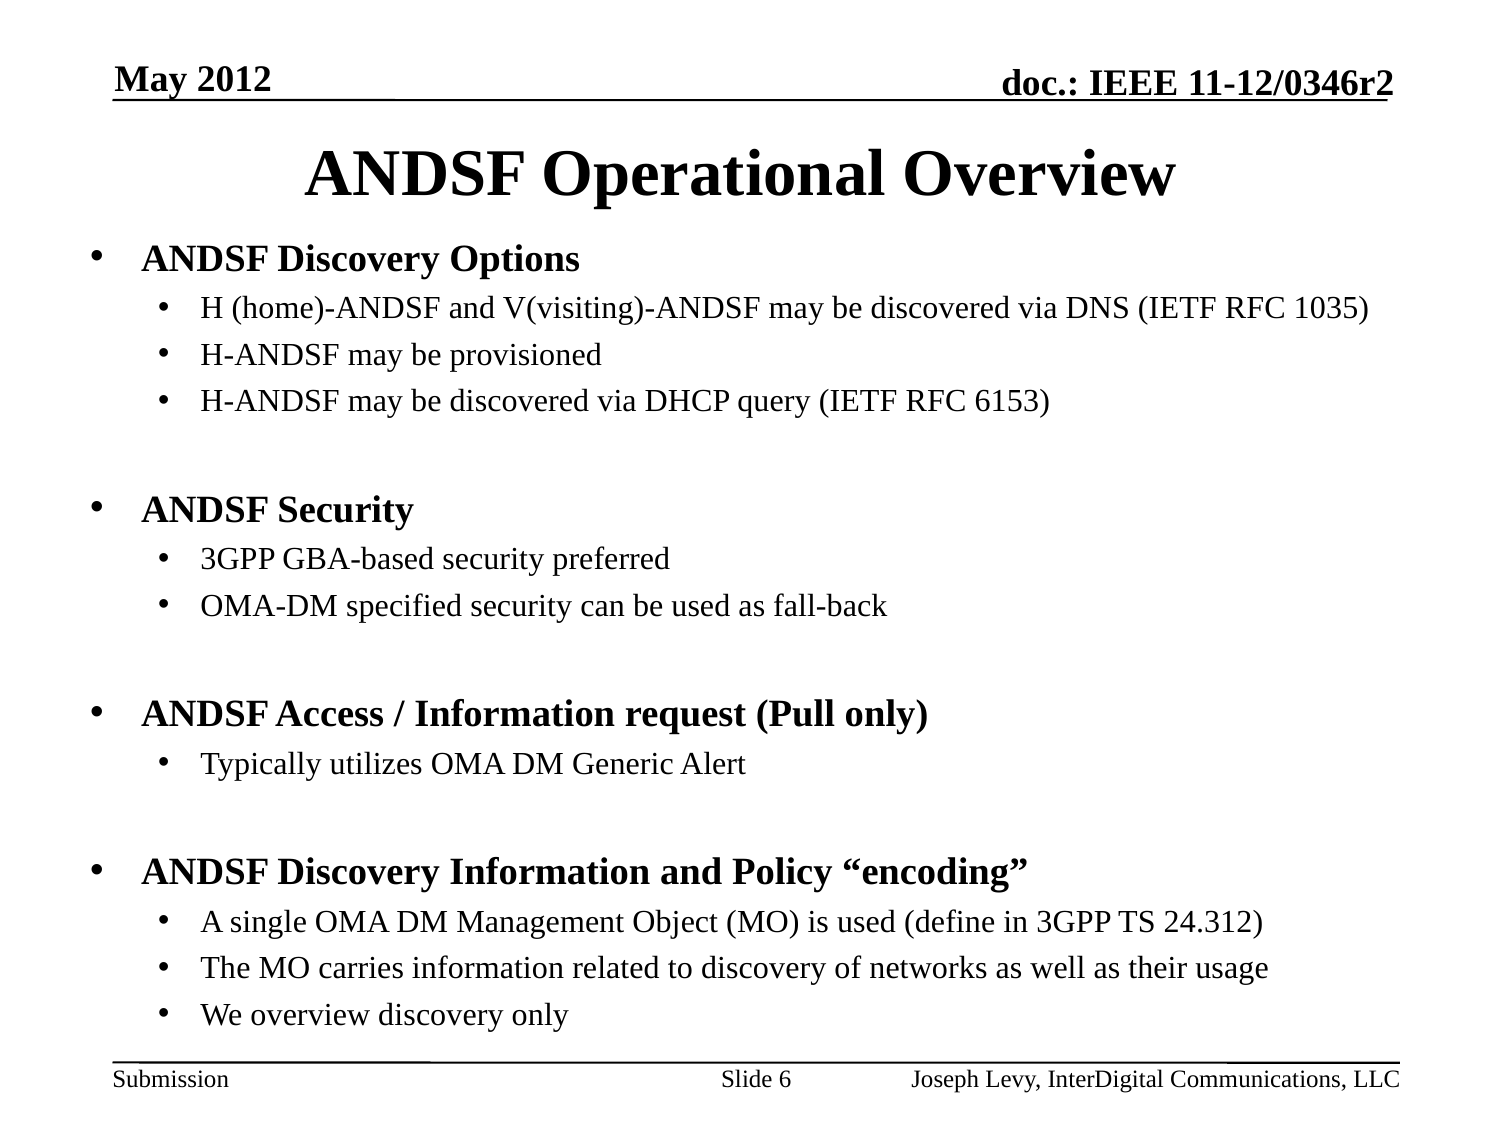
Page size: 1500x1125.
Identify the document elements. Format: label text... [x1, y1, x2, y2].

list ANDSF Discovery Options H (home)-ANDSF and V(visiting)-ANDSF may be discovered via DNS (IETF RFC 1035) H-ANDSF may be provisioned H-ANDSF may be discovered via DHCP query (IETF RFC 6153) ANDSF Security 3GPP GBA-based security preferred OMA-DM specified security can be used as fall-back ANDSF Access / Information request (Pull only) Typically utilizes OMA DM Generic Alert ANDSF Discovery Information and Policy “encoding” A single OMA DM Management Object (MO) is used (define in 3GPP TS 24.312) The MO carries information related to discovery of networks as well as their usage We overview discovery only [74, 224, 1451, 1051]
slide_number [114, 54, 423, 100]
title ANDSF Operational Overview [112, 112, 1388, 224]
footer Joseph Levy, InterDigital Communications, LLC [878, 1061, 1402, 1093]
slide_number Slide 6 [712, 1061, 800, 1123]
